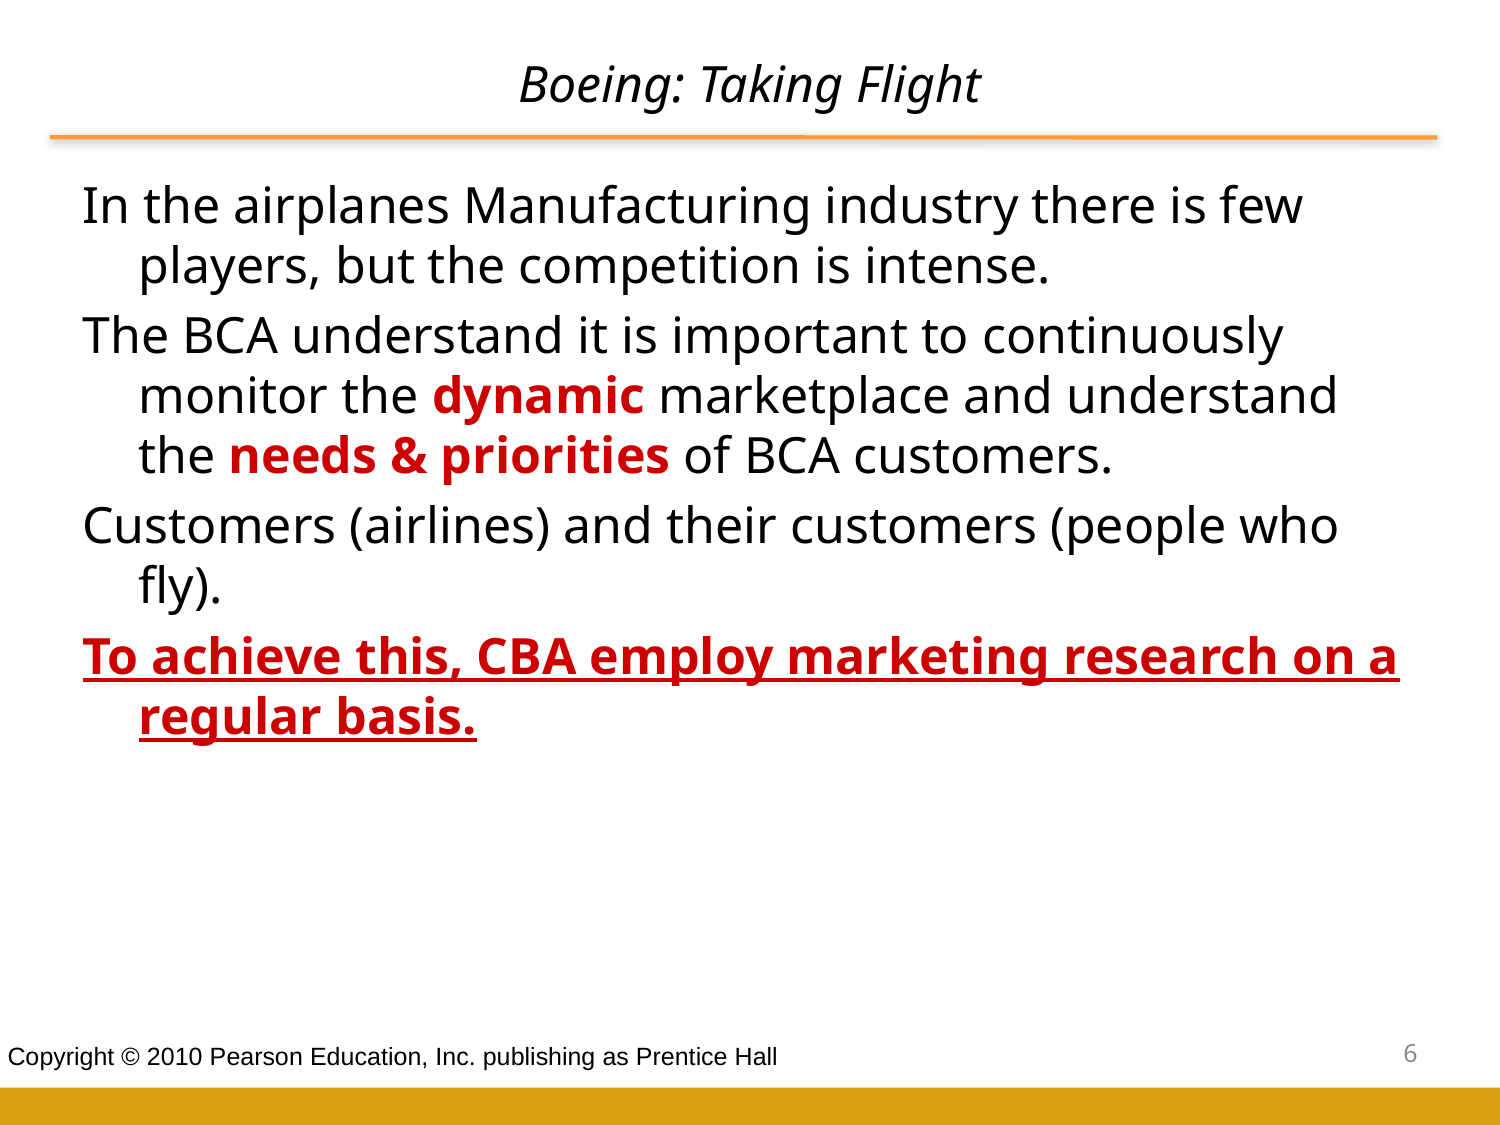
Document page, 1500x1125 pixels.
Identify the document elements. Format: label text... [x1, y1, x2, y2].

list In the airplanes Manufacturing industry there is few players, but the competition is intense. The BCA understand it is important to continuously monitor the dynamic marketplace and understand the needs & priorities of BCA customers. Customers (airlines) and their customers (people who fly). To achieve this, CBA employ marketing research on a regular basis. [74, 165, 1426, 1006]
slide_number 6 [1391, 1031, 1426, 1079]
title Boeing: Taking Flight [74, 44, 1426, 165]
